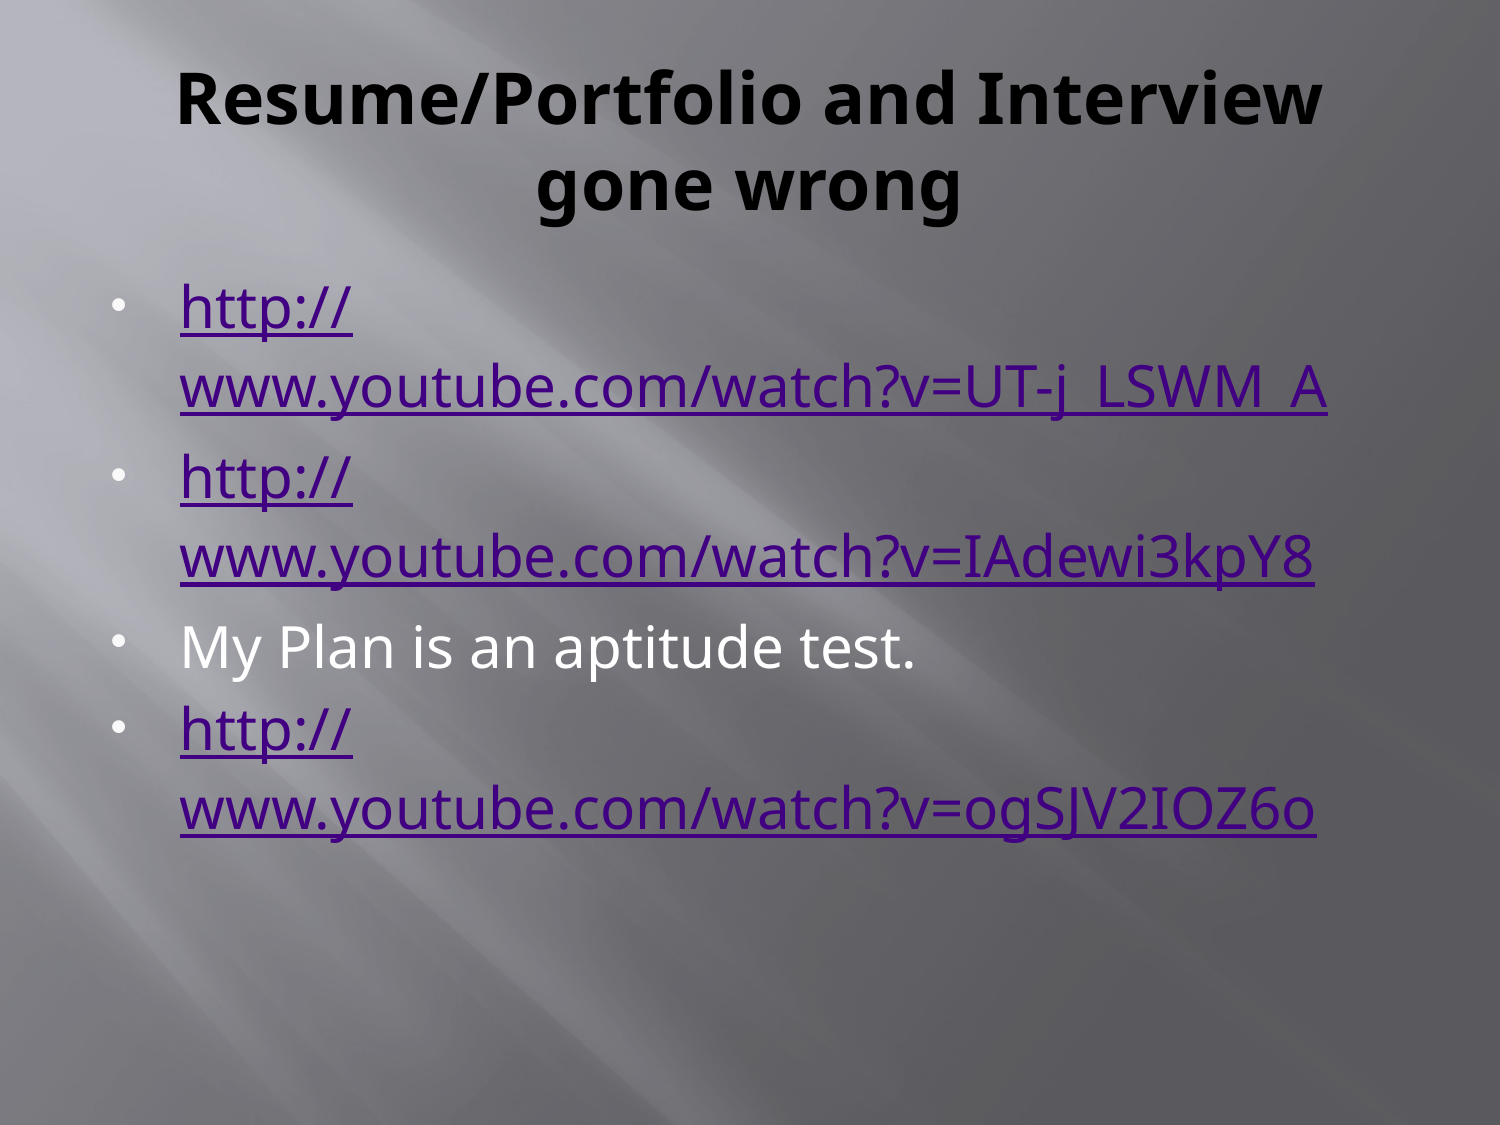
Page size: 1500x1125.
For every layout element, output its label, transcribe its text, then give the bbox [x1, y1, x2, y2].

list http://www.youtube.com/watch?v=UT-j_LSWM_A http://www.youtube.com/watch?v=IAdewi3kpY8 My Plan is an aptitude test. http://www.youtube.com/watch?v=ogSJV2IOZ6o [75, 262, 1425, 1035]
title Resume/Portfolio and Interview gone wrong [75, 45, 1425, 233]
